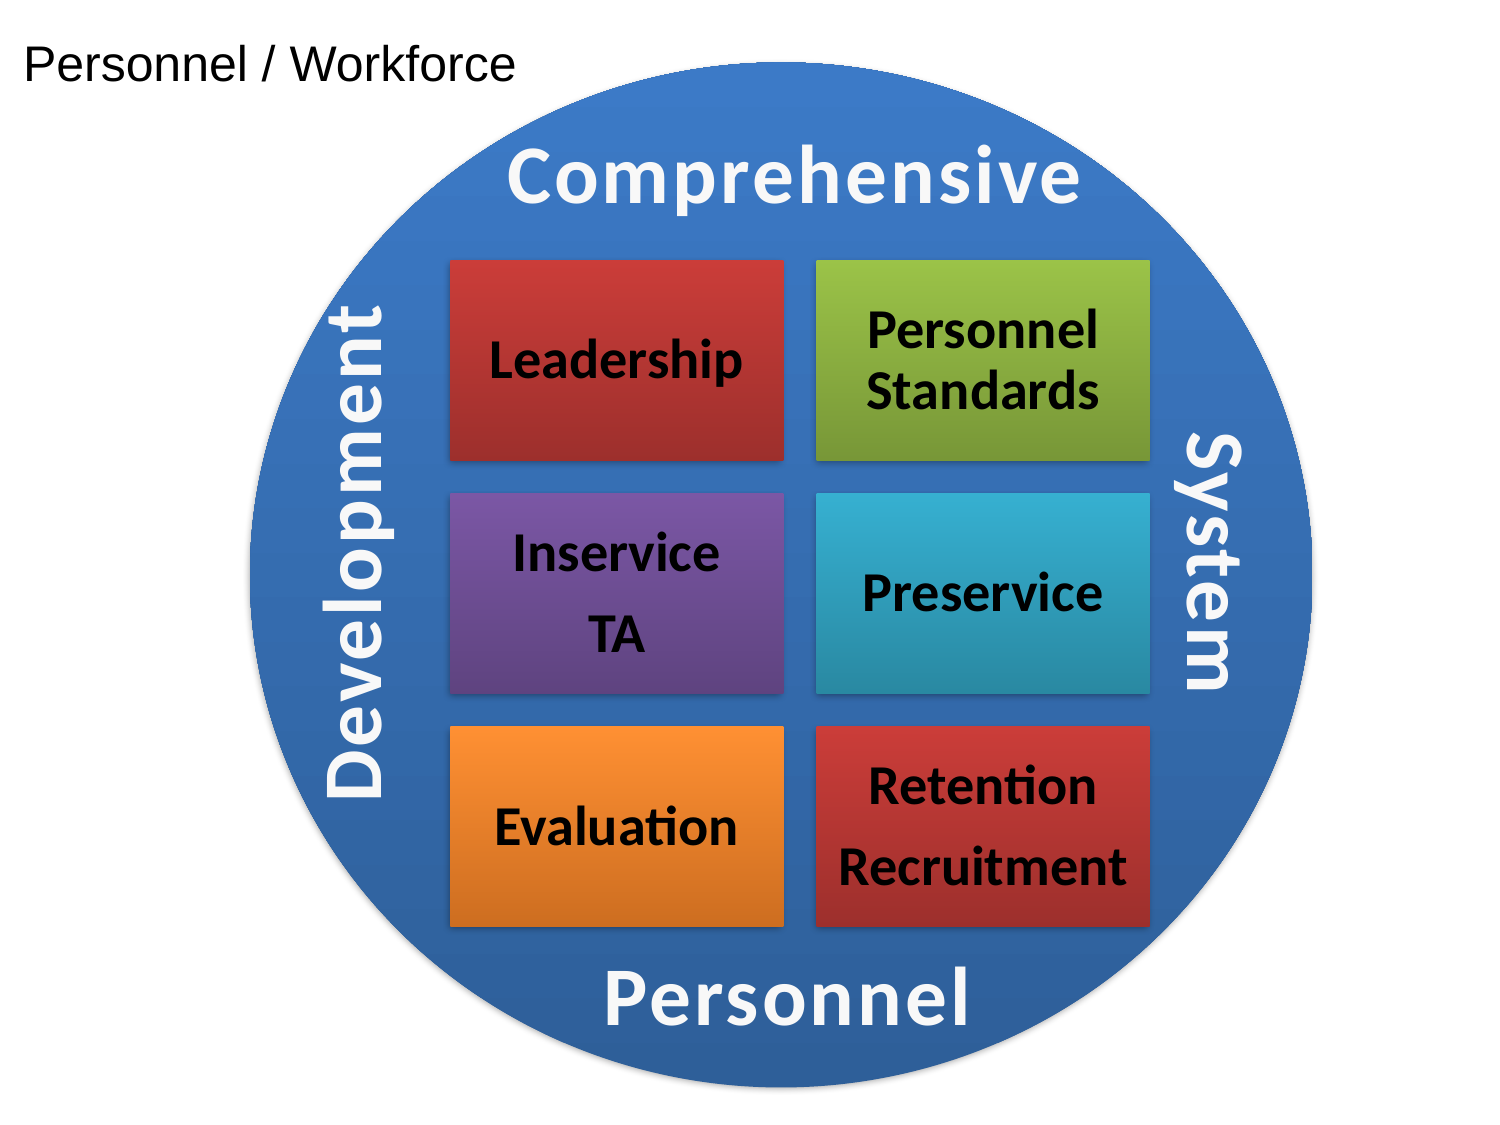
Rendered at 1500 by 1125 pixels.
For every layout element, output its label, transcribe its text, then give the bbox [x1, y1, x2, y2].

text_box [404, 936, 981, 1088]
text_box Comprehensive [491, 112, 1098, 228]
text_box [249, 379, 290, 771]
text_box [363, 145, 1199, 258]
text_box [553, 62, 1010, 112]
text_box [299, 260, 1301, 928]
text_box Personnel / Workforce [8, 24, 532, 100]
text_box [1304, 484, 1313, 666]
text_box Development [290, 289, 294, 819]
text_box Personnel [588, 936, 987, 1050]
text_box [987, 936, 1159, 1048]
